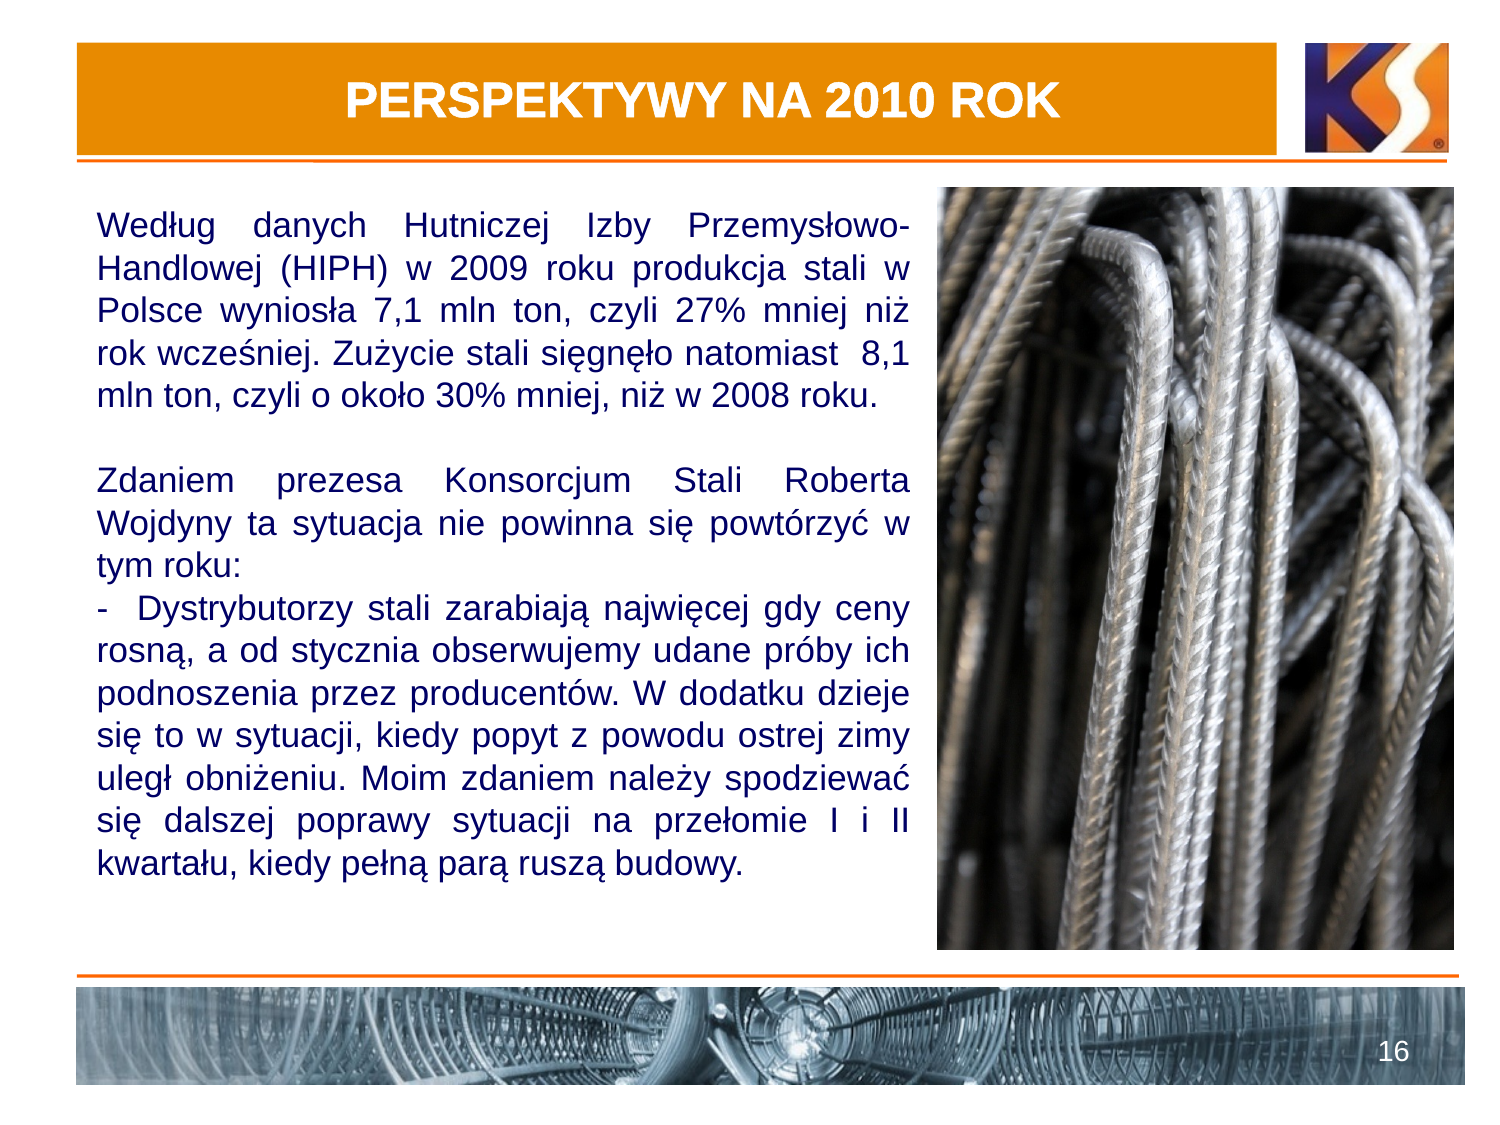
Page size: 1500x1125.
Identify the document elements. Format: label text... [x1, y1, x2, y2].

slide_number 16 [1074, 1024, 1426, 1103]
title PERSPEKTYWY NA 2010 ROK [147, 44, 1259, 150]
picture [937, 187, 1454, 950]
text_box Według danych Hutniczej Izby Przemysłowo-Handlowej (HIPH) w 2009 roku produkcja stali w Polsce wyniosła 7,1 mln ton, czyli 27% mniej niż rok wcześniej. Zużycie stali sięgnęło natomiast 8,1 mln ton, czyli o około 30% mniej, niż w 2008 roku. Zdaniem prezesa Konsorcjum Stali Roberta Wojdyny ta sytuacja nie powinna się powtórzyć w tym roku: - Dystrybutorzy stali zarabiają najwięcej gdy ceny rosną, a od stycznia obserwujemy udane próby ich podnoszenia przez producentów. W dodatku dzieje się to w sytuacji, kiedy popyt z powodu ostrej zimy uległ obniżeniu. Moim zdaniem należy spodziewać się dalszej poprawy sytuacji na przełomie I i II kwartału, kiedy pełną parą ruszą budowy. [81, 152, 926, 930]
picture [76, 987, 1465, 1085]
picture [1305, 43, 1449, 153]
